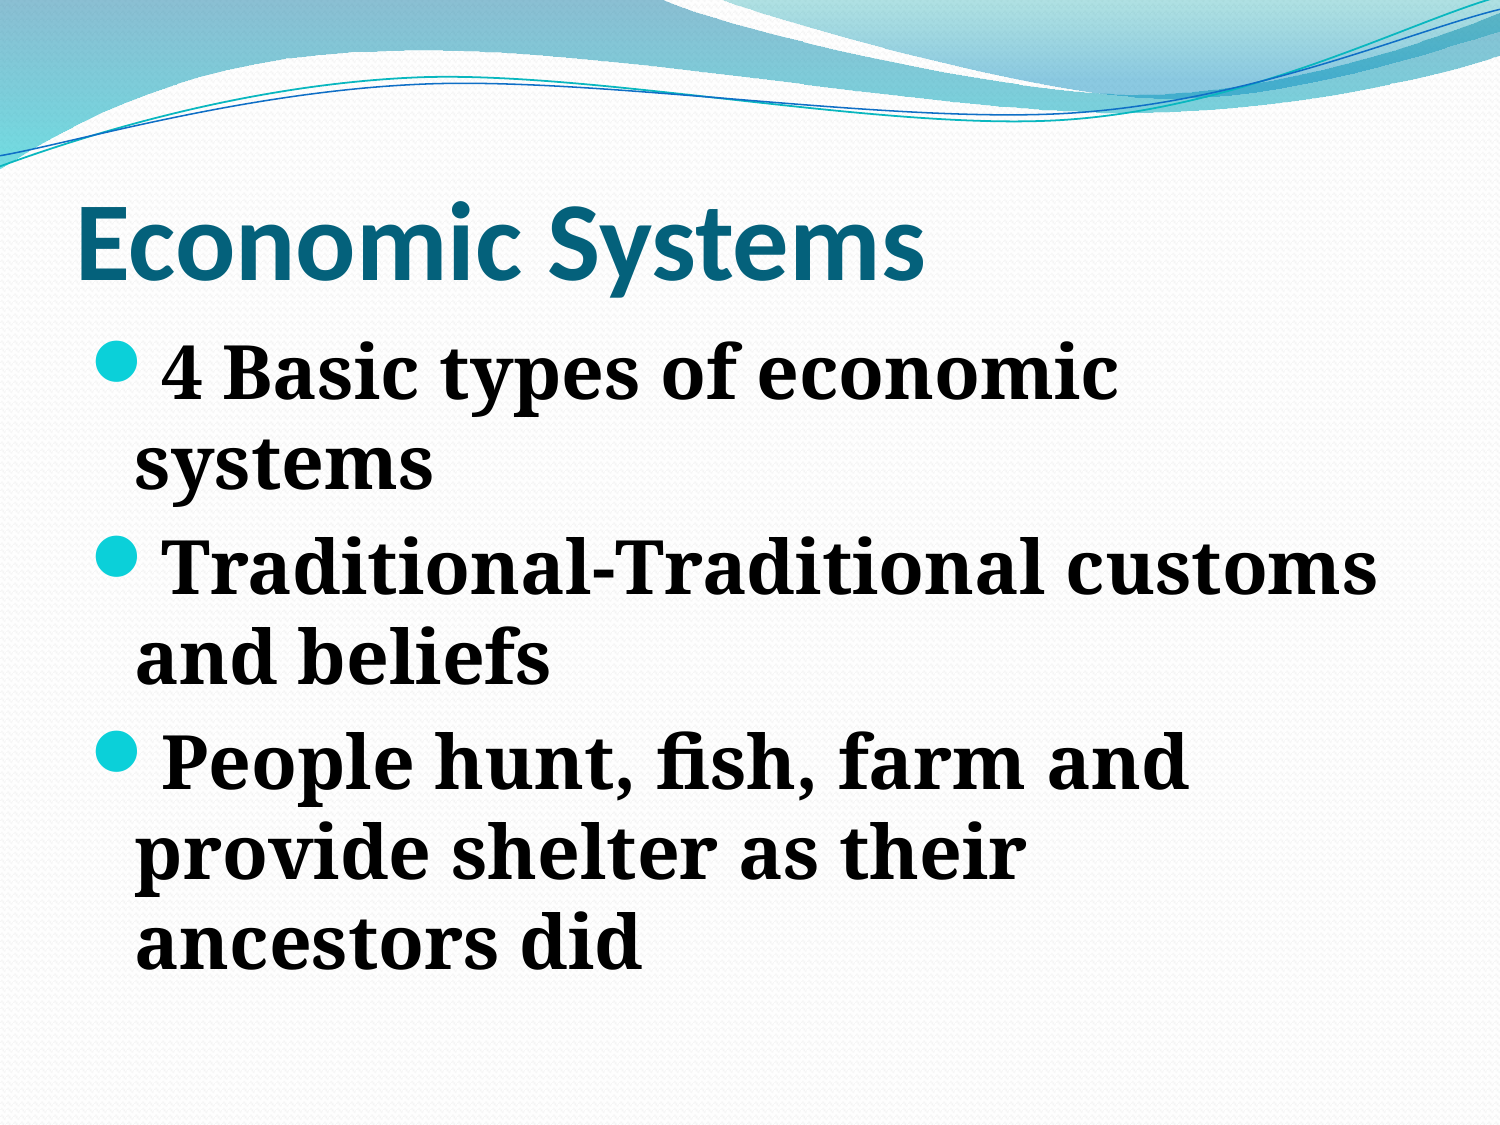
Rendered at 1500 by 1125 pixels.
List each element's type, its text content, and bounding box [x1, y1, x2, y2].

title Economic Systems [75, 115, 1425, 303]
list 4 Basic types of economic systems Traditional-Traditional customs and beliefs People hunt, fish, farm and provide shelter as their ancestors did [75, 317, 1425, 1038]
